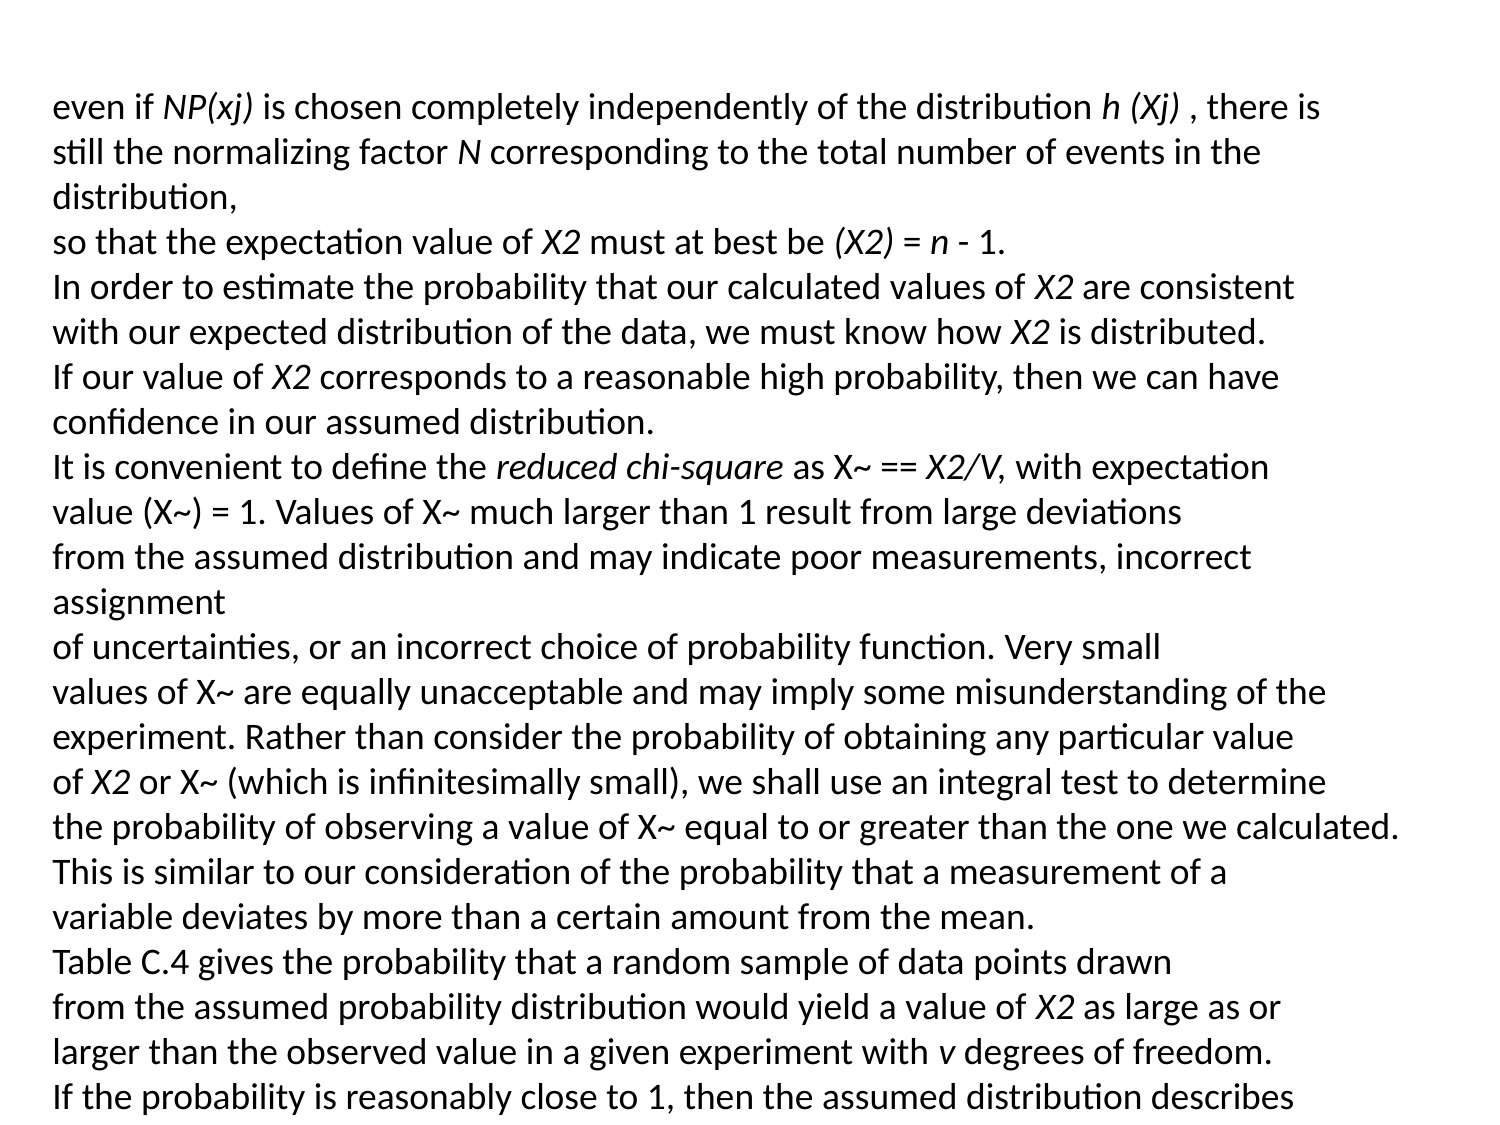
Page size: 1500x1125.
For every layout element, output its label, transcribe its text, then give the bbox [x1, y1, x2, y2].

text_box even if NP(xj) is chosen completely independently of the distribution h (Xj) , there is still the normalizing factor N corresponding to the total number of events in the distribution, so that the expectation value of X2 must at best be (X2) = n - 1. In order to estimate the probability that our calculated values of X2 are consistent with our expected distribution of the data, we must know how X2 is distributed. If our value of X2 corresponds to a reasonable high probability, then we can have confidence in our assumed distribution. It is convenient to define the reduced chi-square as X~ == X2/V, with expectation value (X~) = 1. Values of X~ much larger than 1 result from large deviations from the assumed distribution and may indicate poor measurements, incorrect assignment of uncertainties, or an incorrect choice of probability function. Very small values of X~ are equally unacceptable and may imply some misunderstanding of the experiment. Rather than consider the probability of obtaining any particular value of X2 or X~ (which is infinitesimally small), we shall use an integral test to determine the probability of observing a value of X~ equal to or greater than the one we calculated. This is similar to our consideration of the probability that a measurement of a variable deviates by more than a certain amount from the mean. Table C.4 gives the probability that a random sample of data points drawn from the assumed probability distribution would yield a value of X2 as large as or larger than the observed value in a given experiment with v degrees of freedom. If the probability is reasonably close to 1, then the assumed distribution describes the spread of the data points well. If the probability is small, either the assumed distribution is not a good estimate of the parent distribution or the data sample is not representative of the parent distribution. There is no yes-or-no answer to the test; in fact, we should expect to find a probability of about 0.5 with X~ = 1, because statistically the observed values of X2 should exceed the norm half the time. But in most cases, the probability is either reasonably large or unreasonably small, and the test is fairly conclusive. A further discussion of the statistical significance of the X2 probability function will be given in Chapter 11. Let us consider again the data of Example 1.2 (and 4.1), which are summarized as a histogram in Figure 1.2 with the frequencies listed in Table 4.2. To test the agreement between the data and the predicted distribution, we have calculated the function y(x) = NP(x) at each value of Xj from the mean and standard deviation of the parent distribution (column 3 of Table 4.2), and from the mean and standard deviation of the data, that is, from the sample distribution (column 6). The uncertainties erj calculated as the square roots of the values predicted by the parent distribution and by the sample distribution are listed in columns 4 and 7 respectively. The individual contributions (before squaring) to the values of X2, [h(x) - NP(x)]/erj' are listed in columns 5 and 8. The calculated values of X2 from the comparison between the data and each distribution are the sums of the squares of these last quantities. For the comparison of the 11 data points with the parent distribution we have one constraint, the normalization constant N determined from the data, and therefore the expectation value of X2 is v = 11 - 1 = 10. We obtained X2 = 13.03 and thus, X~ = 1.30. Interpolating in Table C.4, we observe that the corresponding probability of obtaining a value X~ ;:::: 1.30 with 10 degrees of freedom is ~23%. For a similar comparison with an estimate of the parent distribution based on the mean [37, 74, 1450, 1125]
